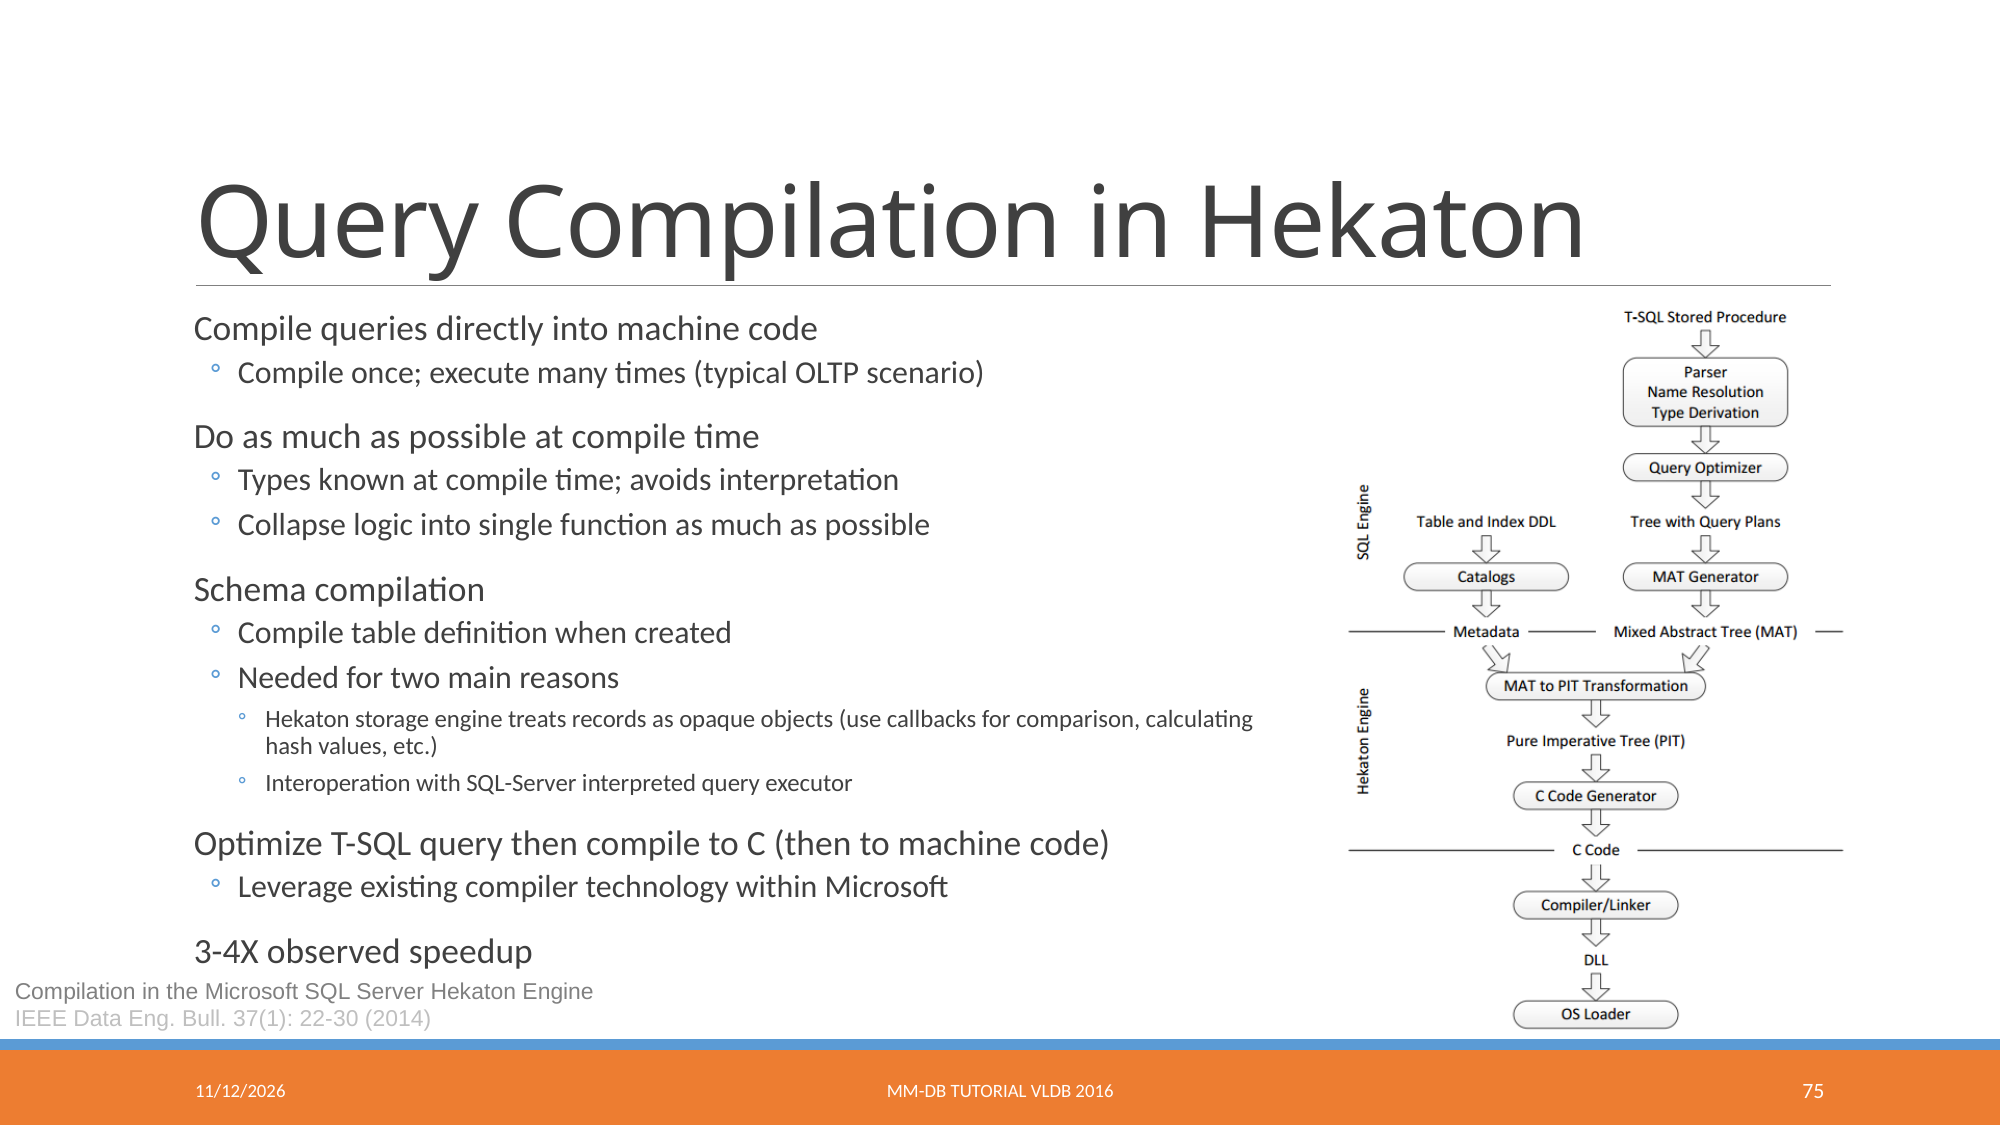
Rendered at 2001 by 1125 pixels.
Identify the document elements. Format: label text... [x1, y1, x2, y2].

list Compile queries directly into machine code Compile once; execute many times (typical OLTP scenario) Do as much as possible at compile time Types known at compile time; avoids interpretation Collapse logic into single function as much as possible Schema compilation Compile table definition when created Needed for two main reasons Hekaton storage engine treats records as opaque objects (use callbacks for comparison, calculating hash values, etc.) Interoperation with SQL-Server interpreted query executor Optimize T-SQL query then compile to C (then to machine code) Leverage existing compiler technology within Microsoft 3-4X observed speedup [180, 302, 1258, 969]
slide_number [180, 1059, 586, 1120]
slide_number 75 [1624, 1059, 1840, 1120]
text_box Compilation in the Microsoft SQL Server Hekaton Engine IEEE Data Eng. Bull. 37(1): 22-30 (2014) [0, 969, 1280, 1039]
footer MM-DB Tutorial VLDB 2016 [604, 1059, 1396, 1120]
title Query Compilation in Hekaton [180, 47, 1830, 285]
picture [1312, 287, 1858, 1039]
